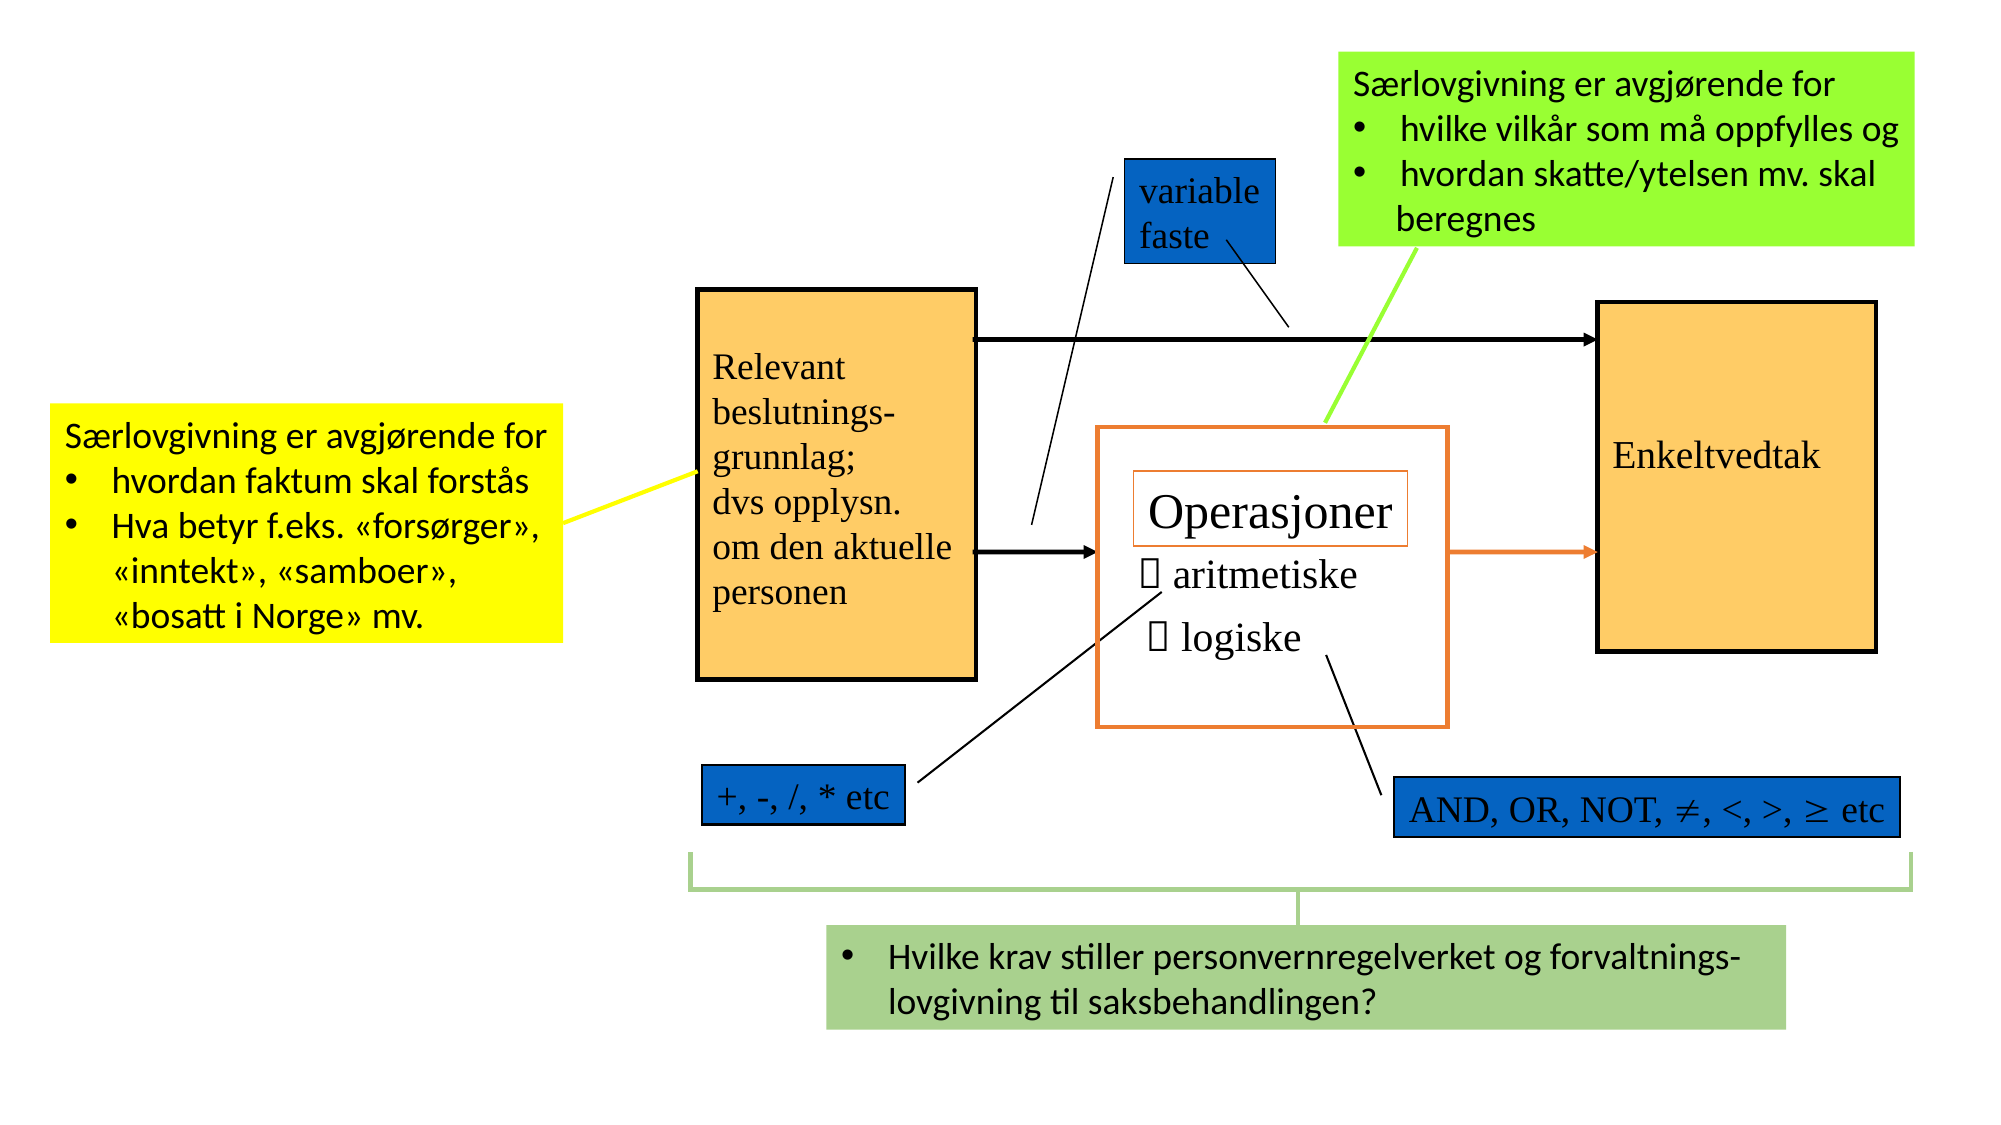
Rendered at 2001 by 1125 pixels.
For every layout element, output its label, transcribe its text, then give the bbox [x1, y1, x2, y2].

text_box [47, 403, 698, 646]
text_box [690, 852, 1912, 1032]
text_box +, -, /, * etc [701, 764, 906, 825]
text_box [1097, 426, 1598, 727]
text_box AND, OR, NOT, , <, >,  etc [1394, 777, 1901, 837]
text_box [1324, 51, 1918, 423]
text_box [1123, 158, 1289, 328]
text_box Enkeltvedtak [1597, 423, 1876, 652]
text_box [697, 289, 1098, 685]
